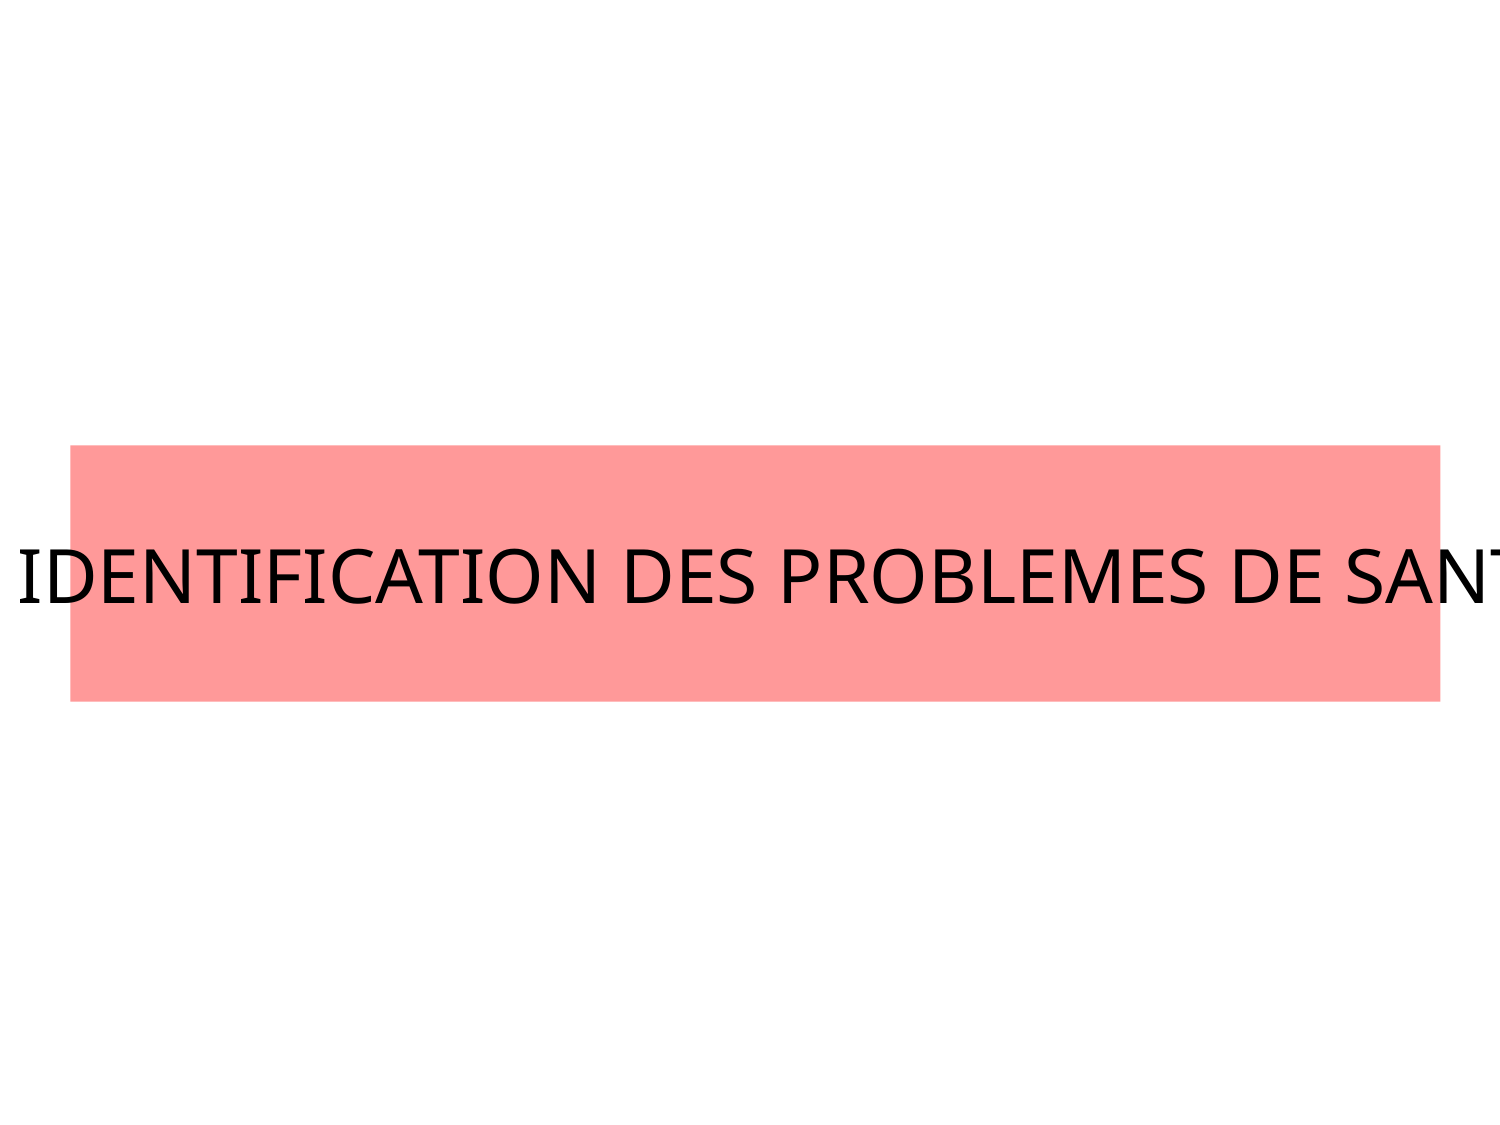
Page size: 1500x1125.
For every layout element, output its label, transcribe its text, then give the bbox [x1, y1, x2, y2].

text_box 1. IDENTIFICATION DES PROBLEMES DE SANTE [70, 445, 1441, 702]
